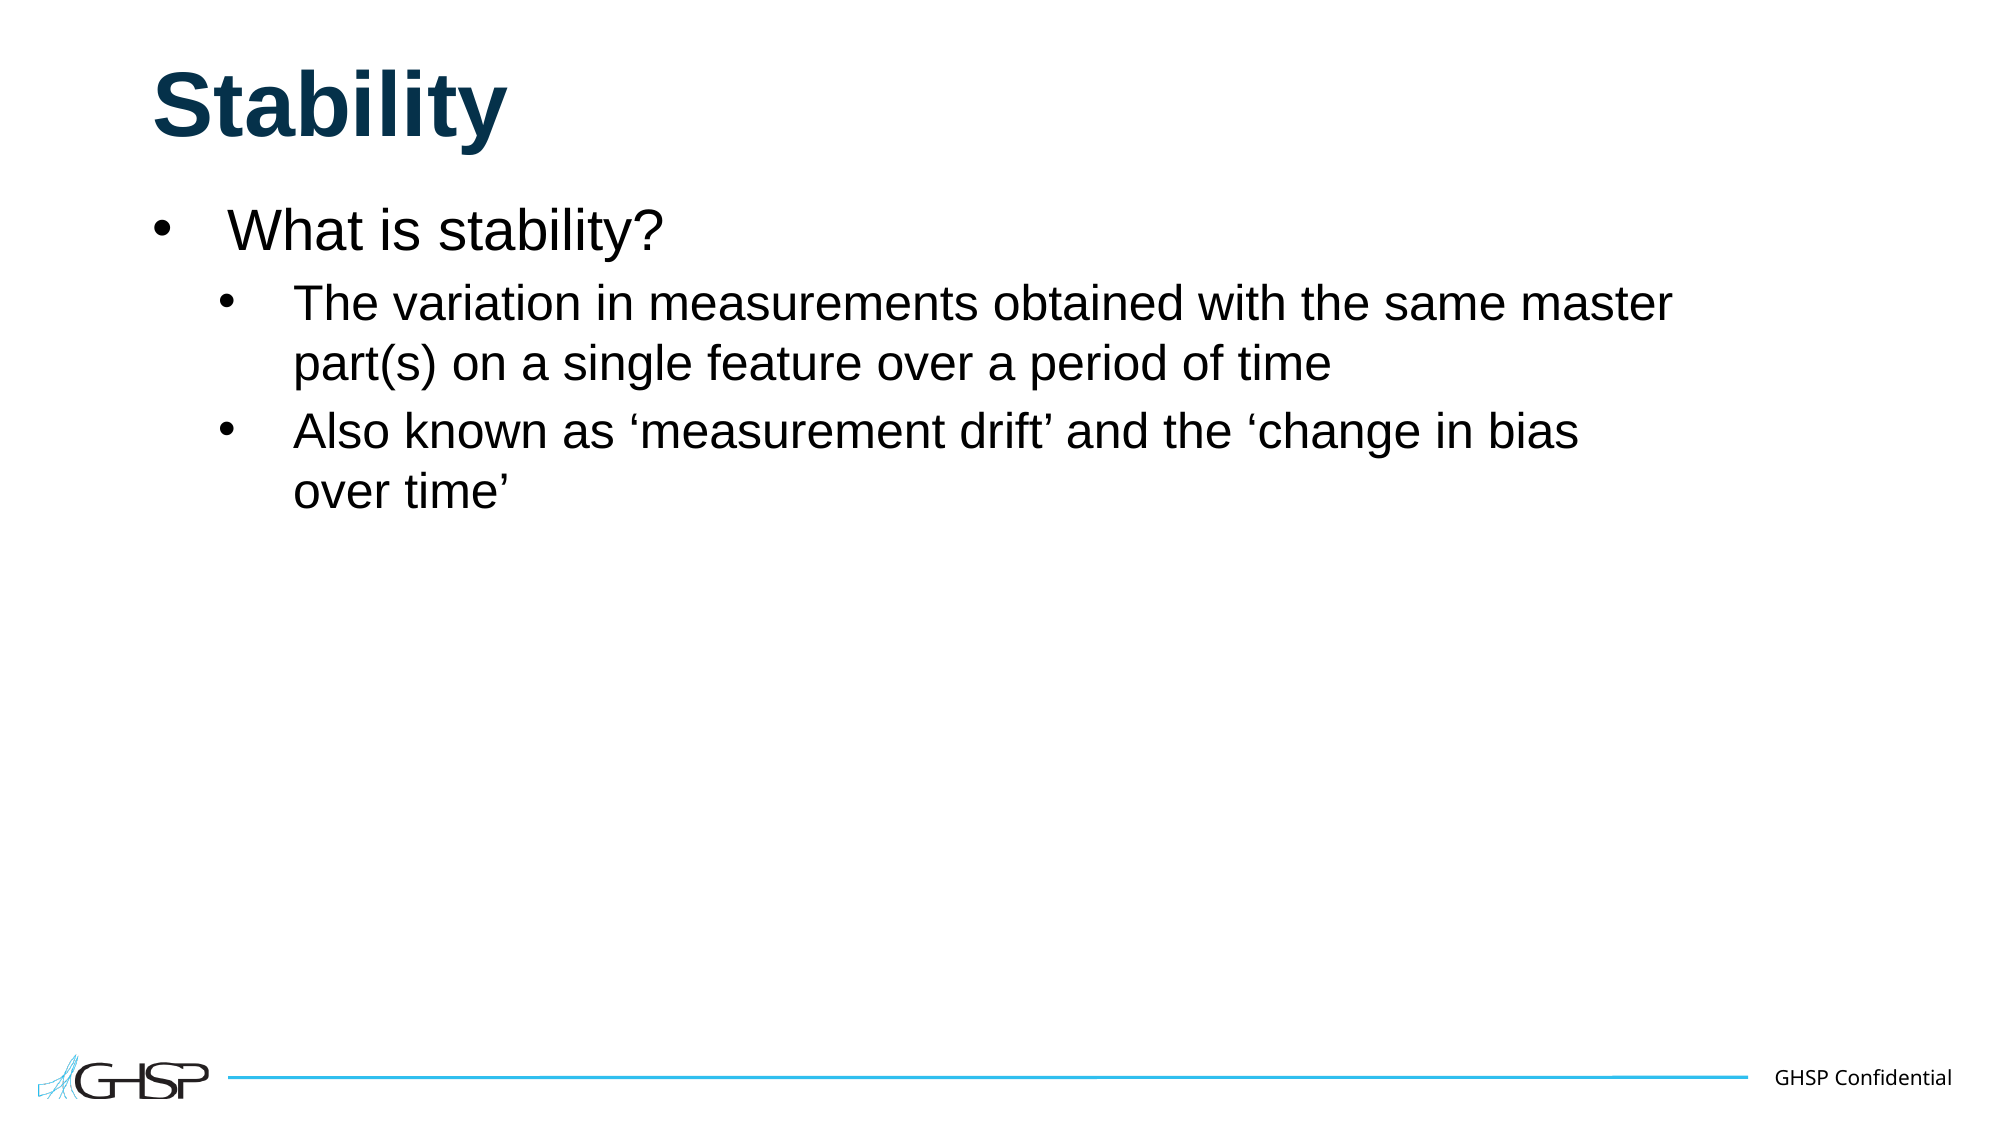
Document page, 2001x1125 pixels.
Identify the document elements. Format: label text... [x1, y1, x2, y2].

list What is stability? The variation in measurements obtained with the same master part(s) on a single feature over a period of time Also known as ‘measurement drift’ and the ‘change in bias over time’ [137, 184, 1705, 699]
title Stability [137, 41, 1863, 174]
